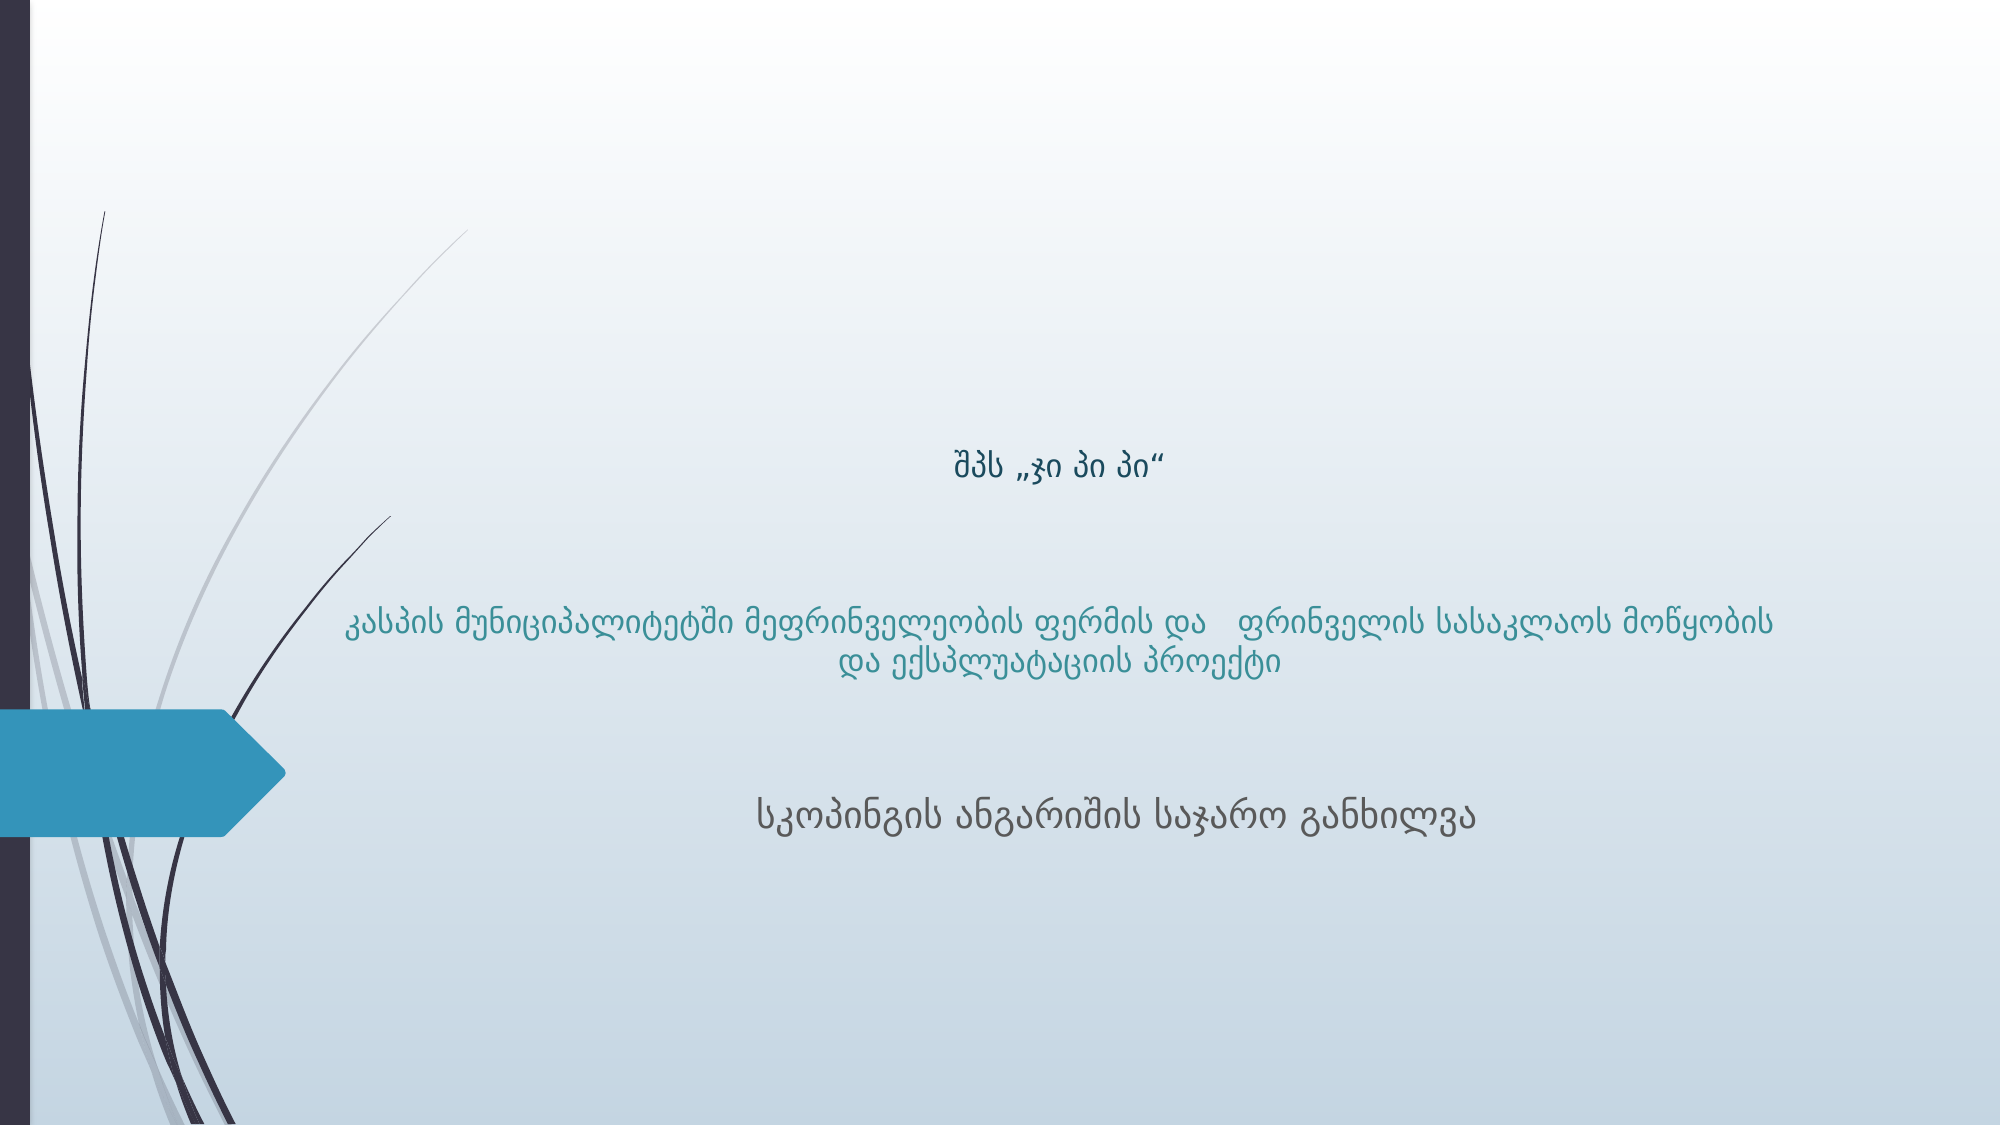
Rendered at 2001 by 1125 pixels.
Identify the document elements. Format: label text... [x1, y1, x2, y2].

title შპს „ჯი პი პი“ კასპის მუნიციპალიტეტში მეფრინველეობის ფერმის და ფრინველის სასაკლაოს მოწყობის და ექსპლუატაციის პროექტი [328, 393, 1792, 766]
subtitle სკოპინგის ანგარიშის საჯარო განხილვა [385, 783, 1848, 969]
